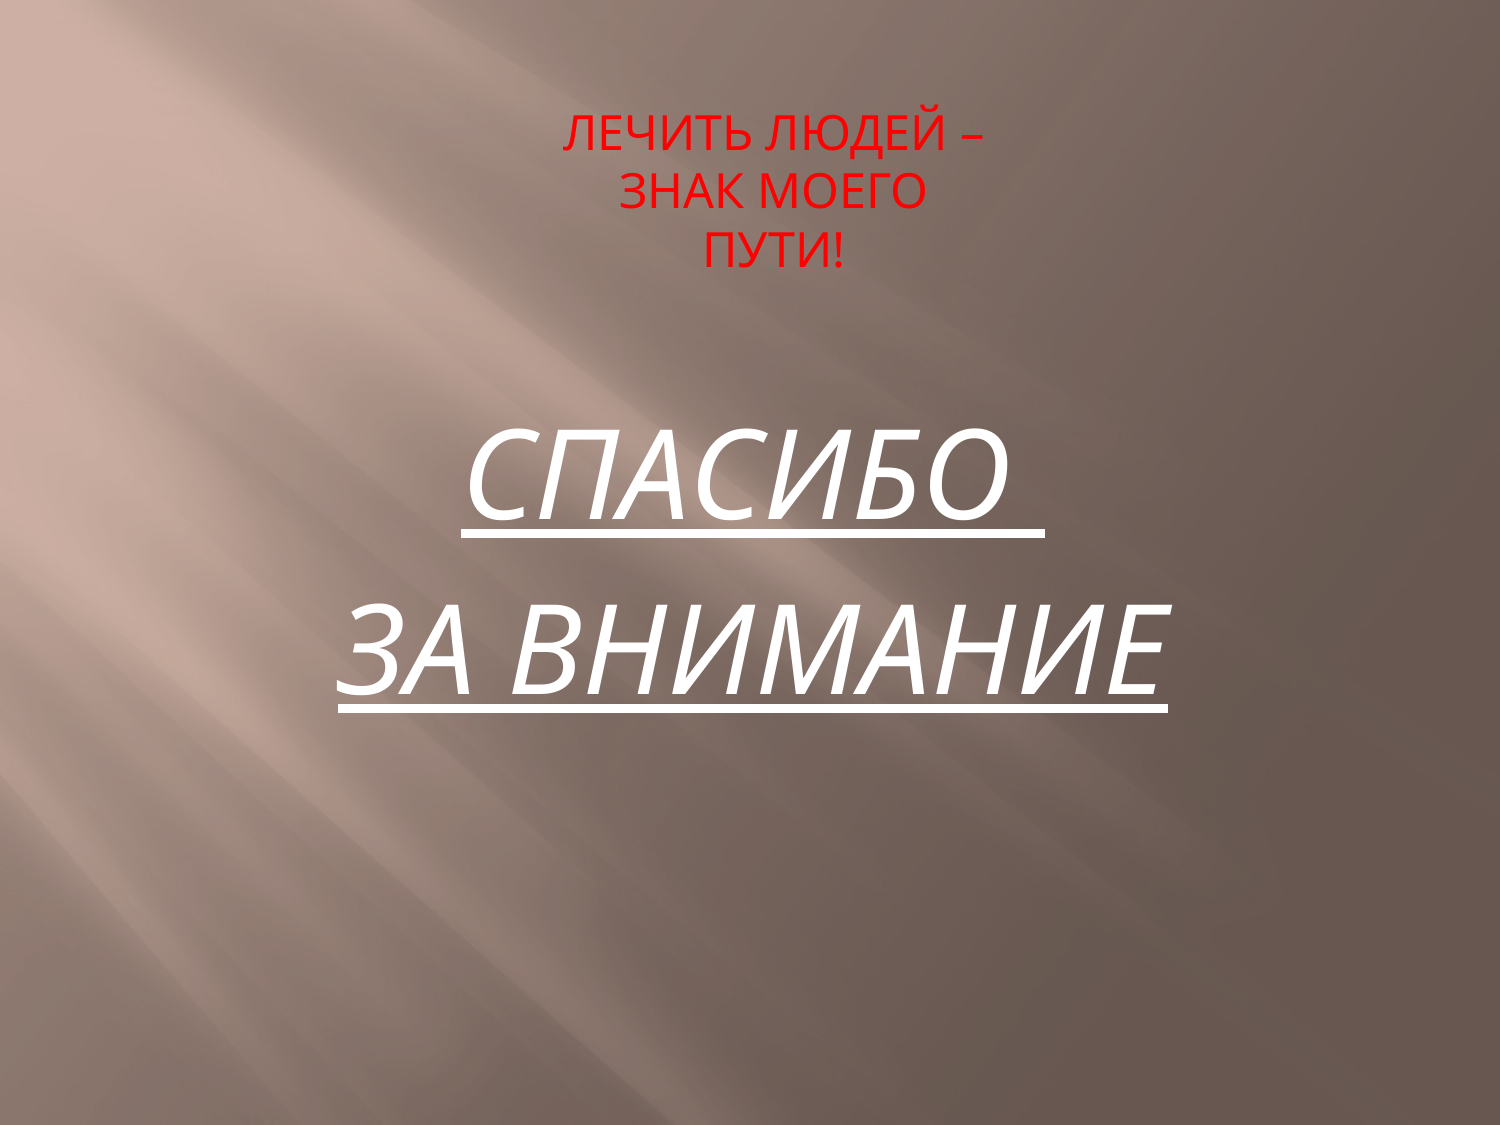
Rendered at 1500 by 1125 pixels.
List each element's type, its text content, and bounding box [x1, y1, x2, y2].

title ЛЕЧИТЬ ЛЮДЕЙ – ЗНАК МОЕГО ПУТИ! [527, 93, 1021, 285]
list СПАСИБО ЗА ВНИМАНИЕ [58, 386, 1425, 1005]
